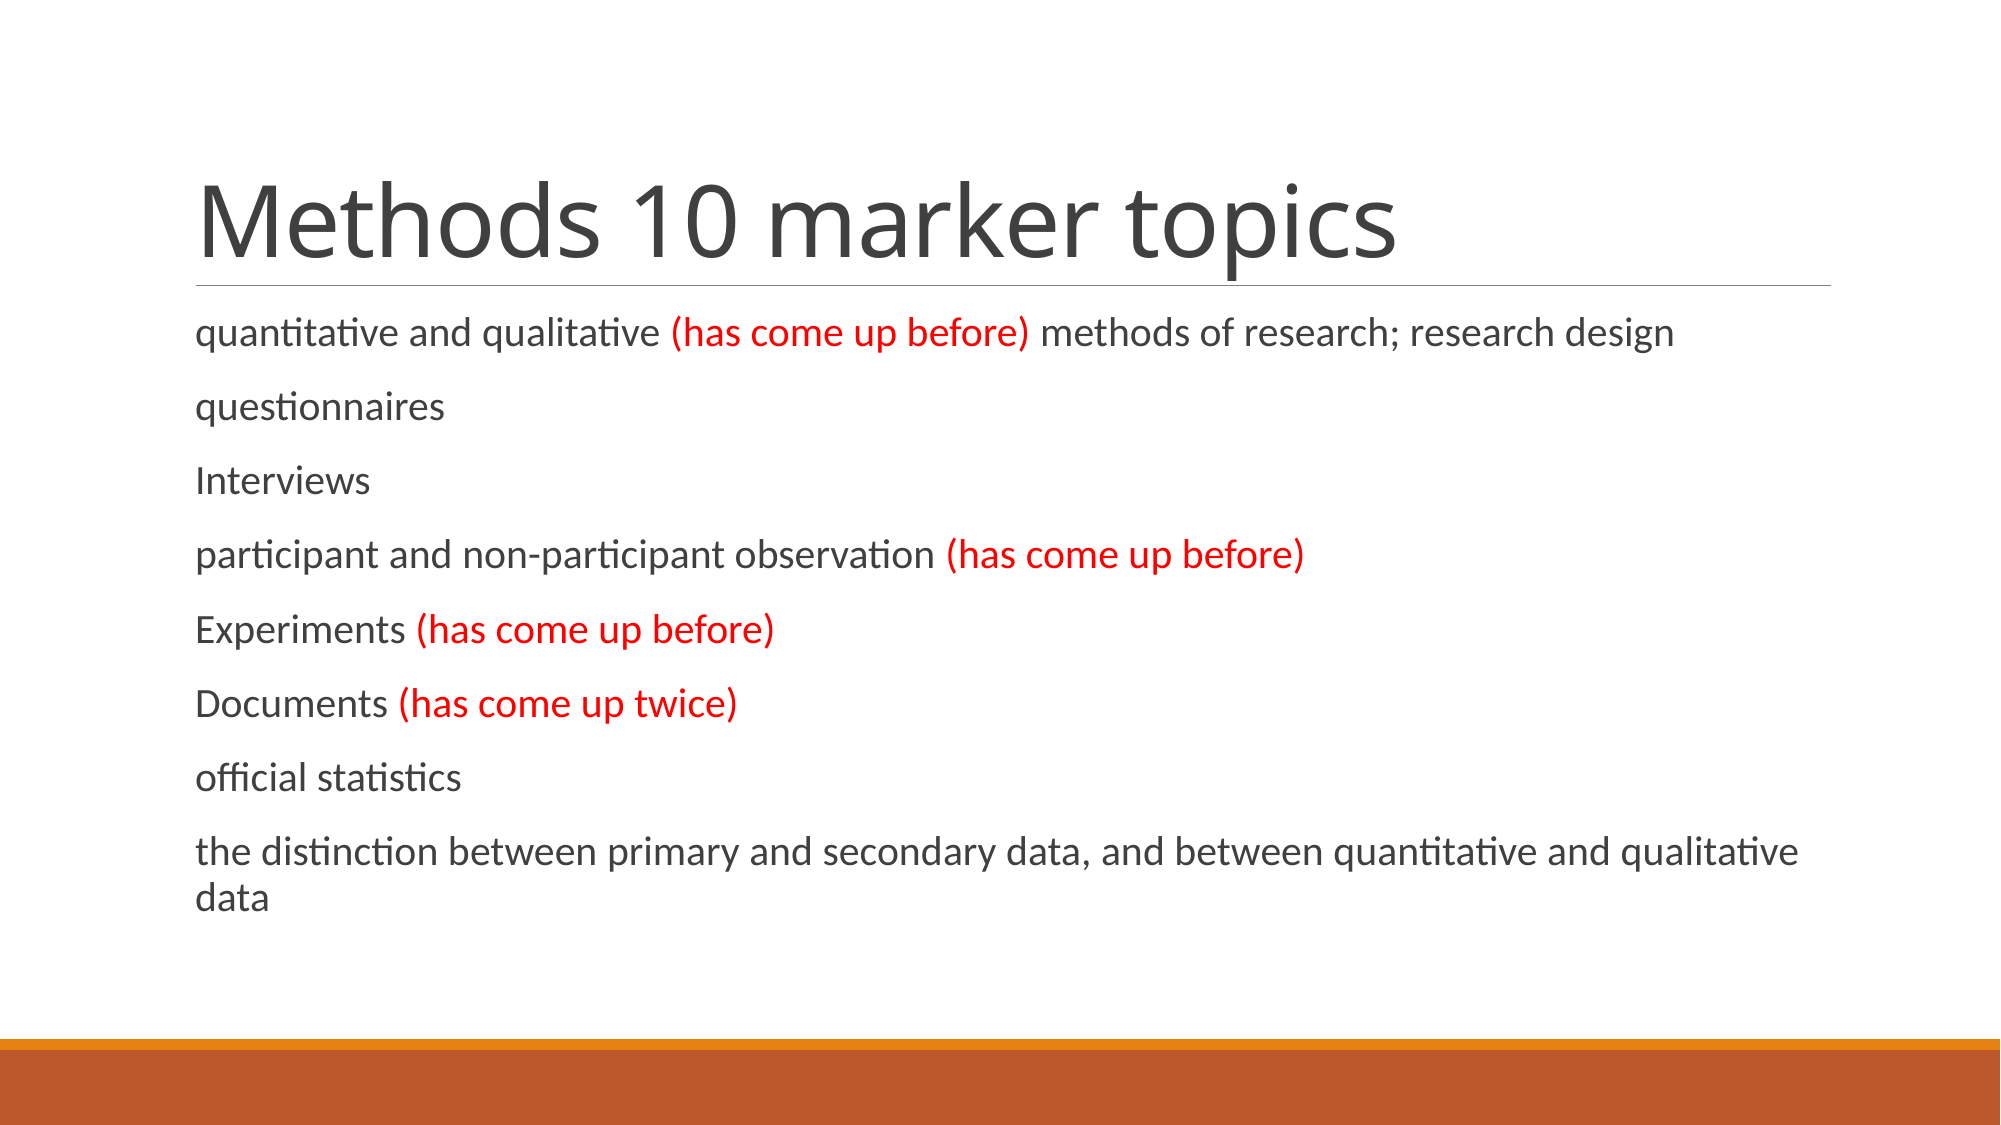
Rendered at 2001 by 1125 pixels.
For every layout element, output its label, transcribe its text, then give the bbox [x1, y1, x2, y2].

title Methods 10 marker topics [180, 47, 1830, 285]
list quantitative and qualitative (has come up before) methods of research; research design questionnaires Interviews participant and non-participant observation (has come up before) Experiments (has come up before) Documents (has come up twice) official statistics the distinction between primary and secondary data, and between quantitative and qualitative data [180, 302, 1830, 963]
